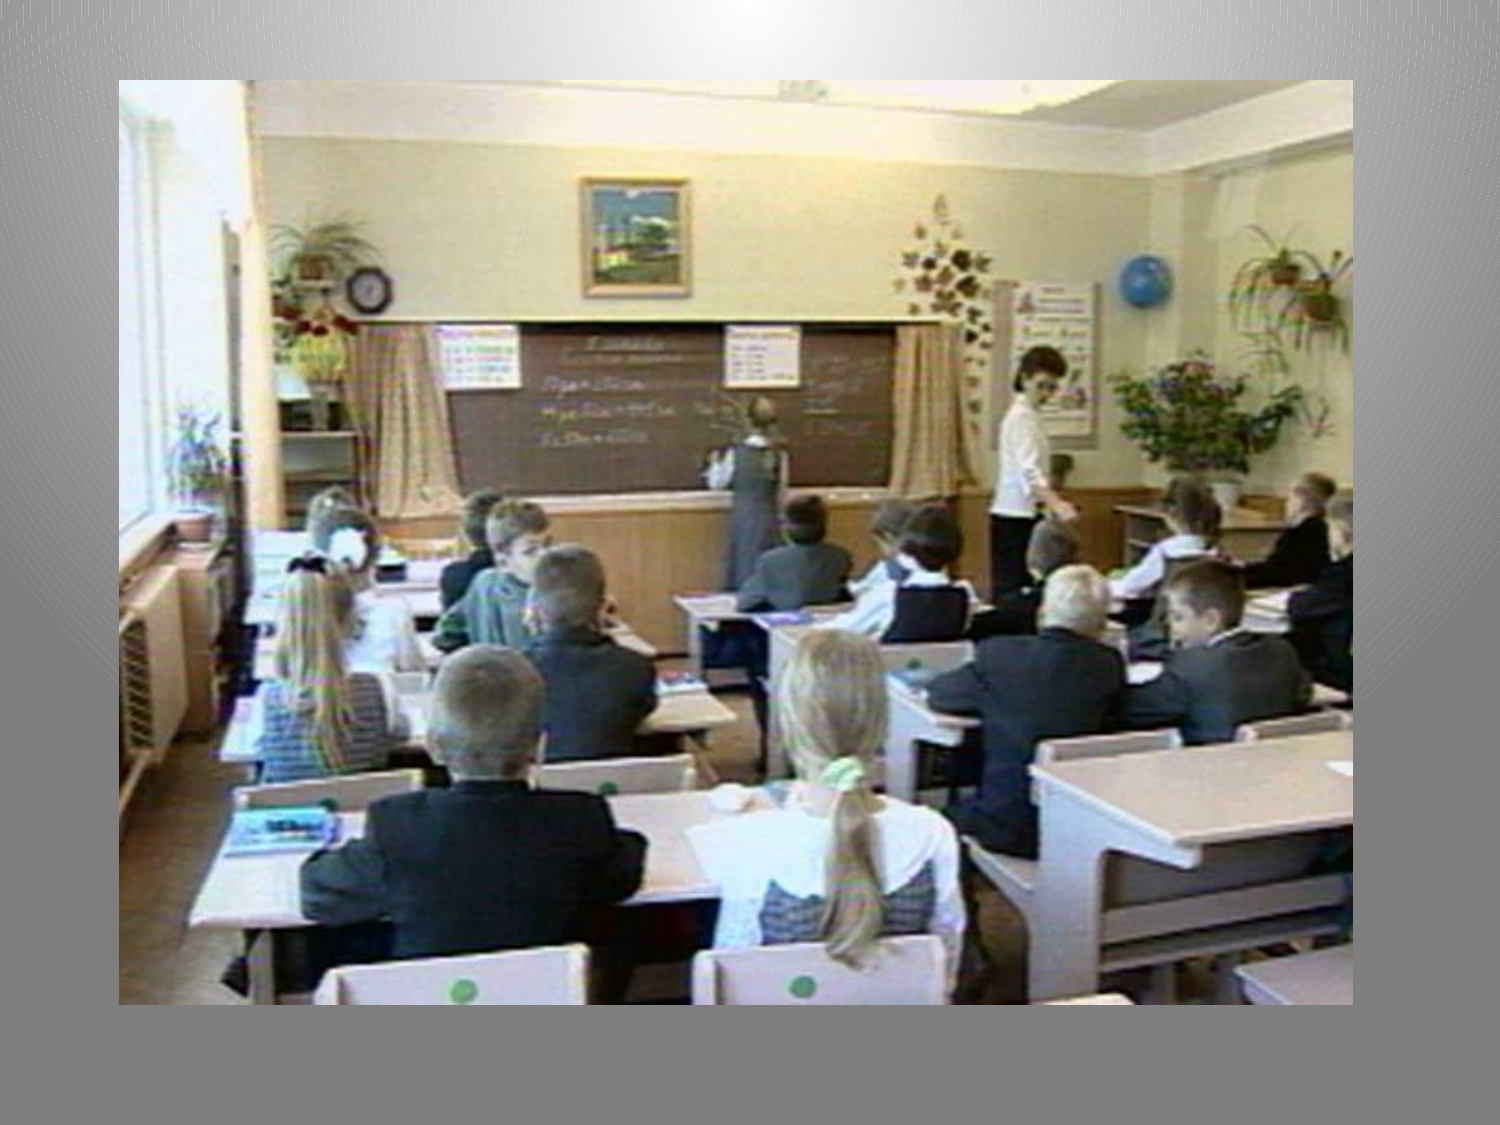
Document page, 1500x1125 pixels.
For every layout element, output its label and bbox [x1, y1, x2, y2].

list [118, 80, 1353, 1006]
